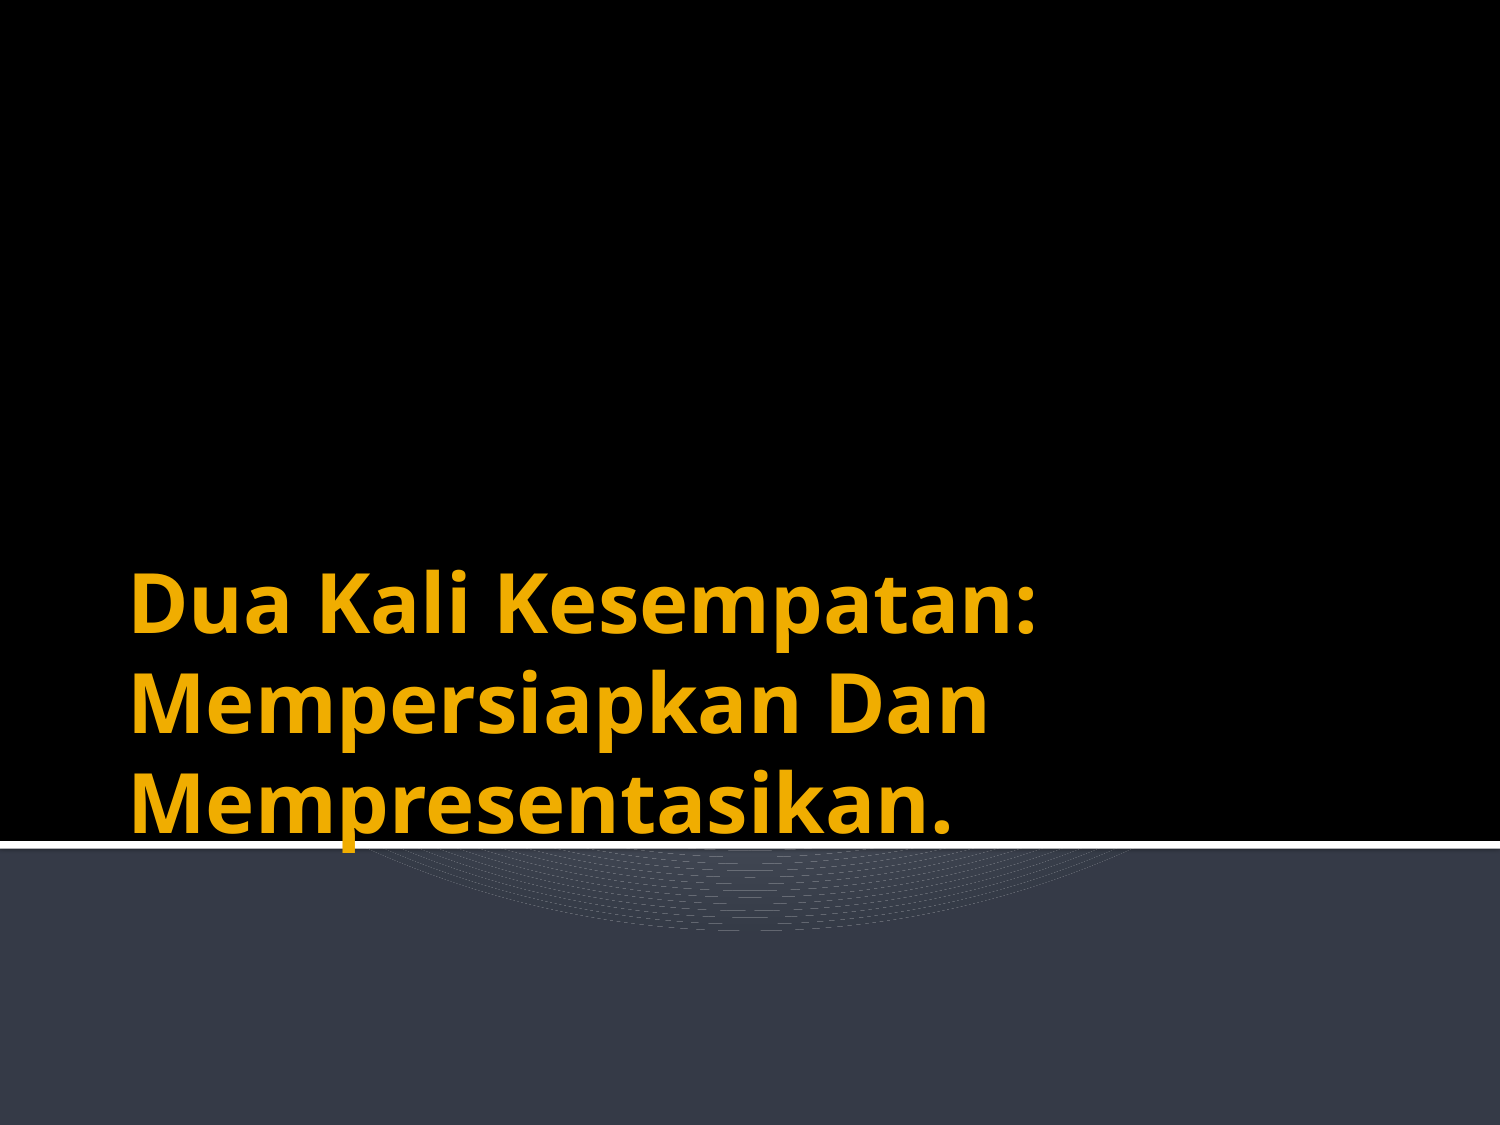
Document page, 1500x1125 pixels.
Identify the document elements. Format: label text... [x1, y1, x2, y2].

title Dua Kali Kesempatan: Mempersiapkan Dan Mempresentasikan. [112, 550, 1438, 825]
